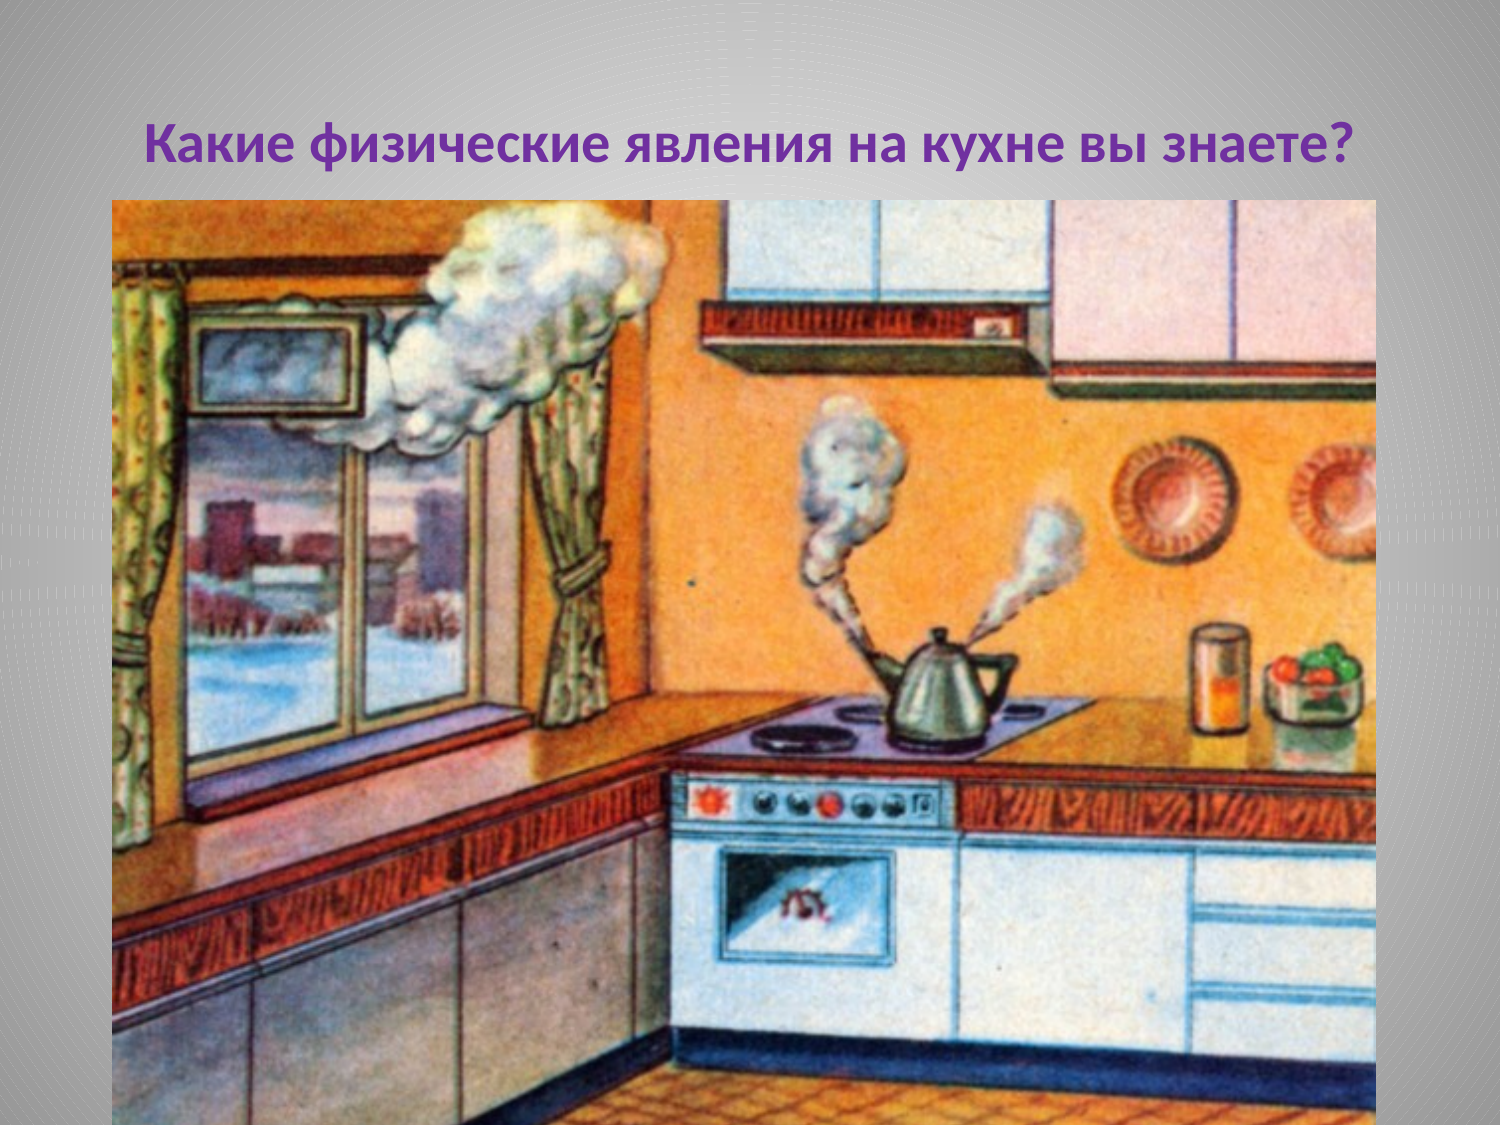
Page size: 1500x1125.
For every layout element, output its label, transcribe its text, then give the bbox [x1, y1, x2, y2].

picture [111, 200, 1377, 1125]
title Какие физические явления на кухне вы знаете? [75, 45, 1425, 233]
